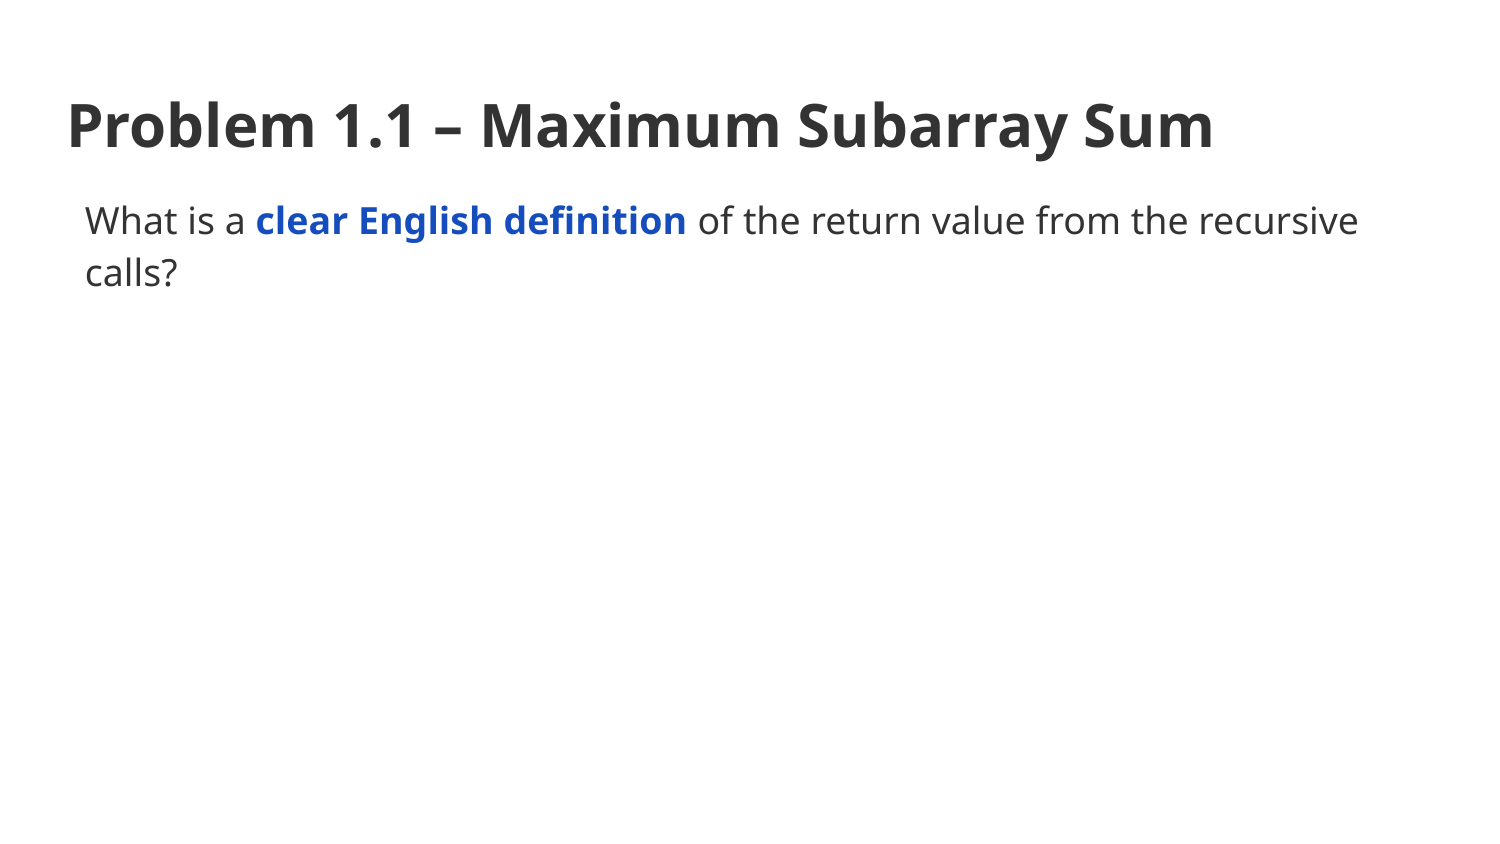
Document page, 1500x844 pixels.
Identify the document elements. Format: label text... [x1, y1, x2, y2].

title Problem 1.1 – Maximum Subarray Sum [51, 72, 1449, 175]
list What is a clear English definition of the return value from the recursive calls? [51, 175, 1449, 750]
